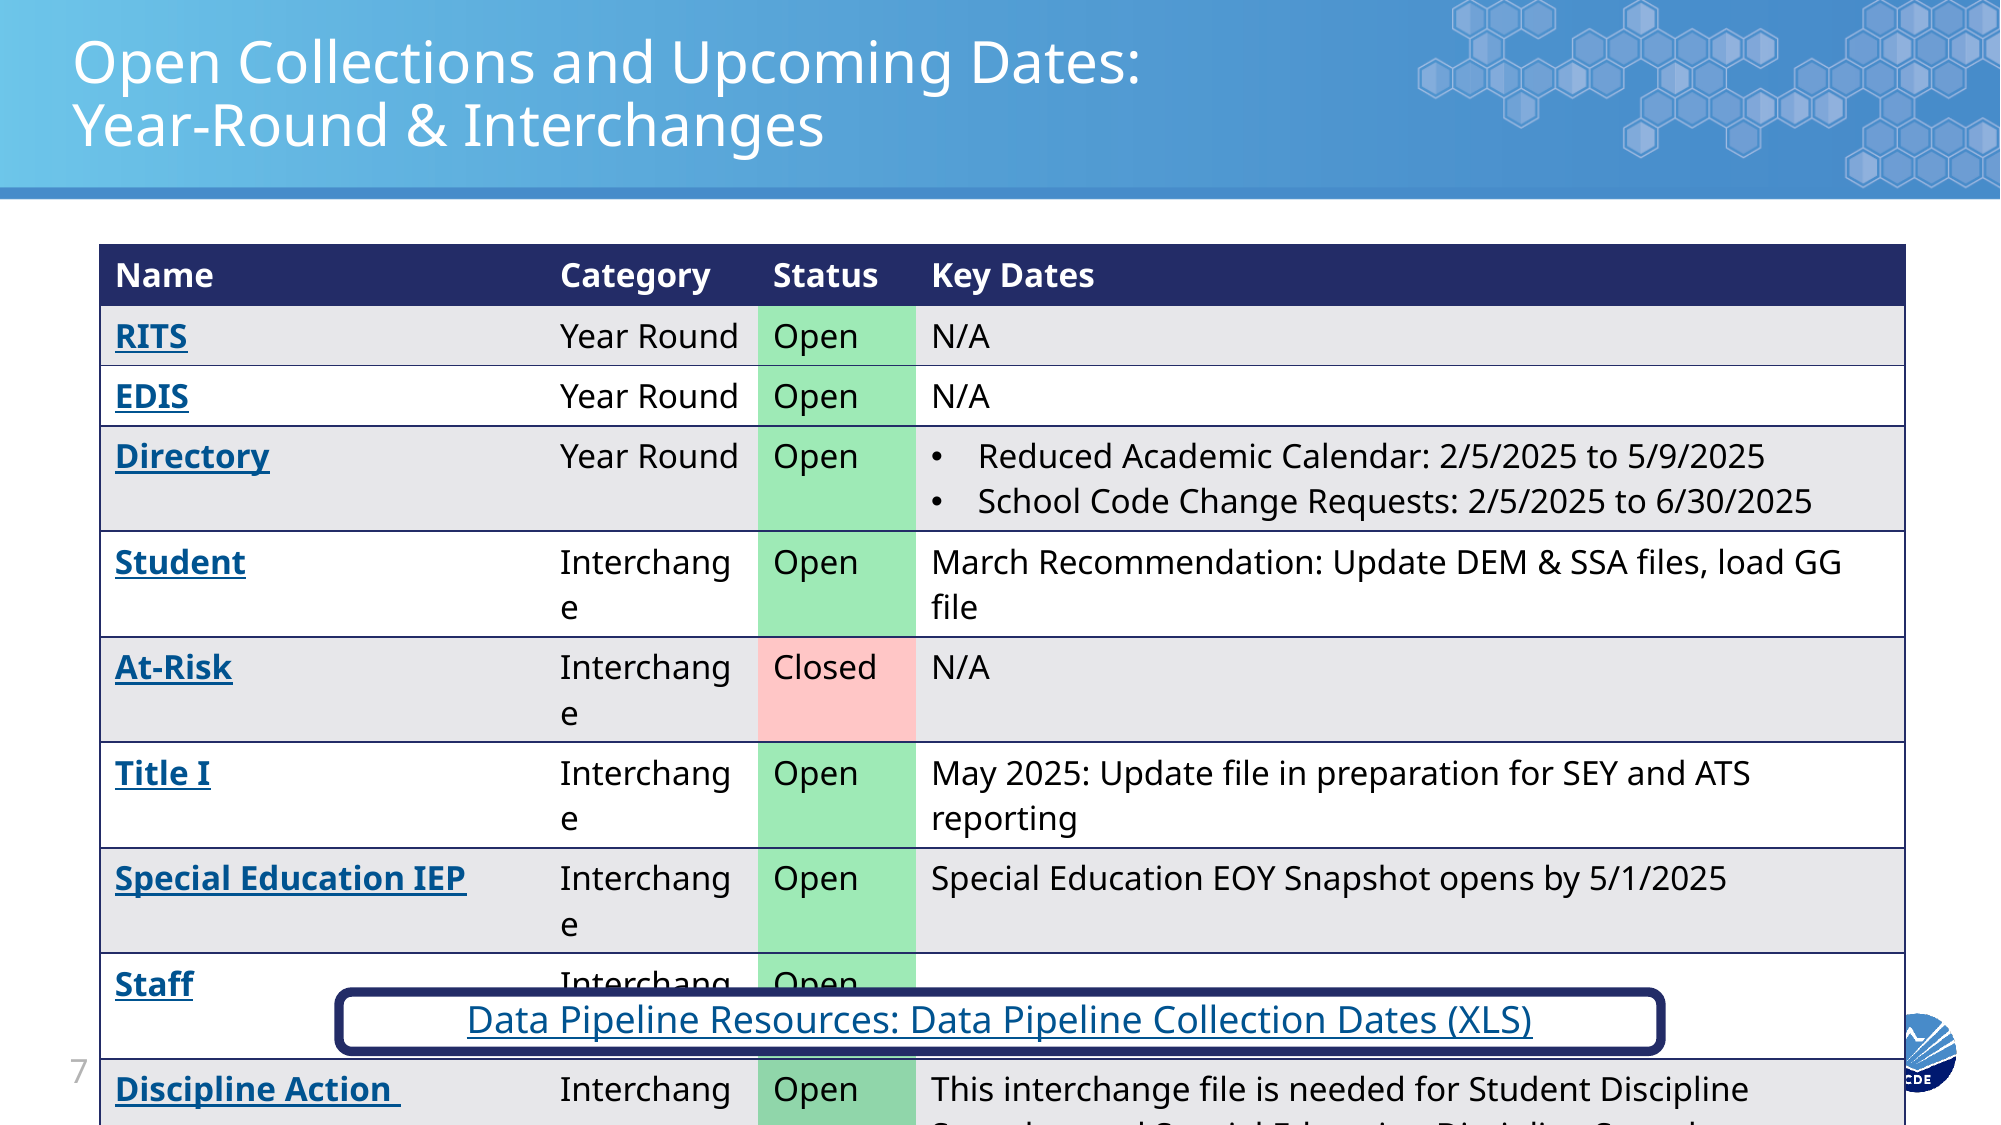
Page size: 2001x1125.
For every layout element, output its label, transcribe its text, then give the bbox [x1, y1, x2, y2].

table_header Category [545, 246, 758, 304]
table_cell Interchange [545, 1053, 758, 1058]
table_cell [916, 954, 1904, 1058]
table_cell EDIS [101, 366, 545, 425]
table_cell Open [758, 366, 916, 425]
table_cell Interchange [545, 638, 758, 741]
table_header Key Dates [916, 246, 1904, 304]
table_cell Year Round [545, 366, 758, 425]
table_cell Open [758, 427, 916, 530]
table_cell N/A [916, 638, 1904, 741]
table_cell May 2025: Update file in preparation for SEY and ATS reporting [916, 743, 1904, 847]
table_header Name [101, 246, 545, 304]
table_cell Interchange [545, 849, 758, 952]
table_cell Special Education IEP [101, 849, 545, 952]
table_cell Open [758, 306, 916, 365]
table_cell Title I [101, 743, 545, 847]
table_cell Year Round [545, 306, 758, 365]
table_cell Open [758, 954, 916, 990]
table_cell Reduced Academic Calendar: 2/5/2025 to 5/9/2025 School Code Change Requests: 2/5/2025 to 6/30/2025 [916, 427, 1904, 530]
picture [1906, 1012, 1957, 1093]
table_cell Open [758, 532, 916, 636]
table_cell RITS [101, 306, 545, 365]
table_cell Open [758, 849, 916, 952]
table_cell Interchange [545, 954, 758, 990]
table_cell Year Round [545, 427, 758, 530]
table_cell March Recommendation: Update DEM & SSA files, load GG file [916, 532, 1904, 636]
table_cell N/A [916, 366, 1904, 425]
slide_number 7 [54, 1042, 191, 1103]
table_cell Open [758, 1060, 916, 1125]
table_cell Discipline Action [101, 1060, 545, 1125]
table_cell Interchange [545, 532, 758, 636]
text_box Data Pipeline Resources: Data Pipeline Collection Dates (XLS) [337, 990, 1663, 1053]
table_cell At-Risk [101, 638, 545, 741]
table_cell Interchange [545, 743, 758, 847]
picture [0, 0, 2000, 200]
table_cell Student [101, 532, 545, 636]
table_cell Closed [758, 638, 916, 741]
table_cell Staff [101, 954, 545, 1058]
table_cell This interchange file is needed for Student Discipline Snapshot and Special Education Discipline Snapshot Collections [916, 1060, 1904, 1125]
table_cell N/A [916, 306, 1904, 365]
title Open Collections and Upcoming Dates: Year-Round & Interchanges [72, 33, 1396, 182]
table_cell Directory [101, 427, 545, 530]
table_cell Special Education EOY Snapshot opens by 5/1/2025 [916, 849, 1904, 952]
table_cell Open [758, 1053, 916, 1058]
table_cell Open [758, 743, 916, 847]
table_cell Interchange [545, 1060, 758, 1125]
table_header Status [758, 246, 916, 304]
